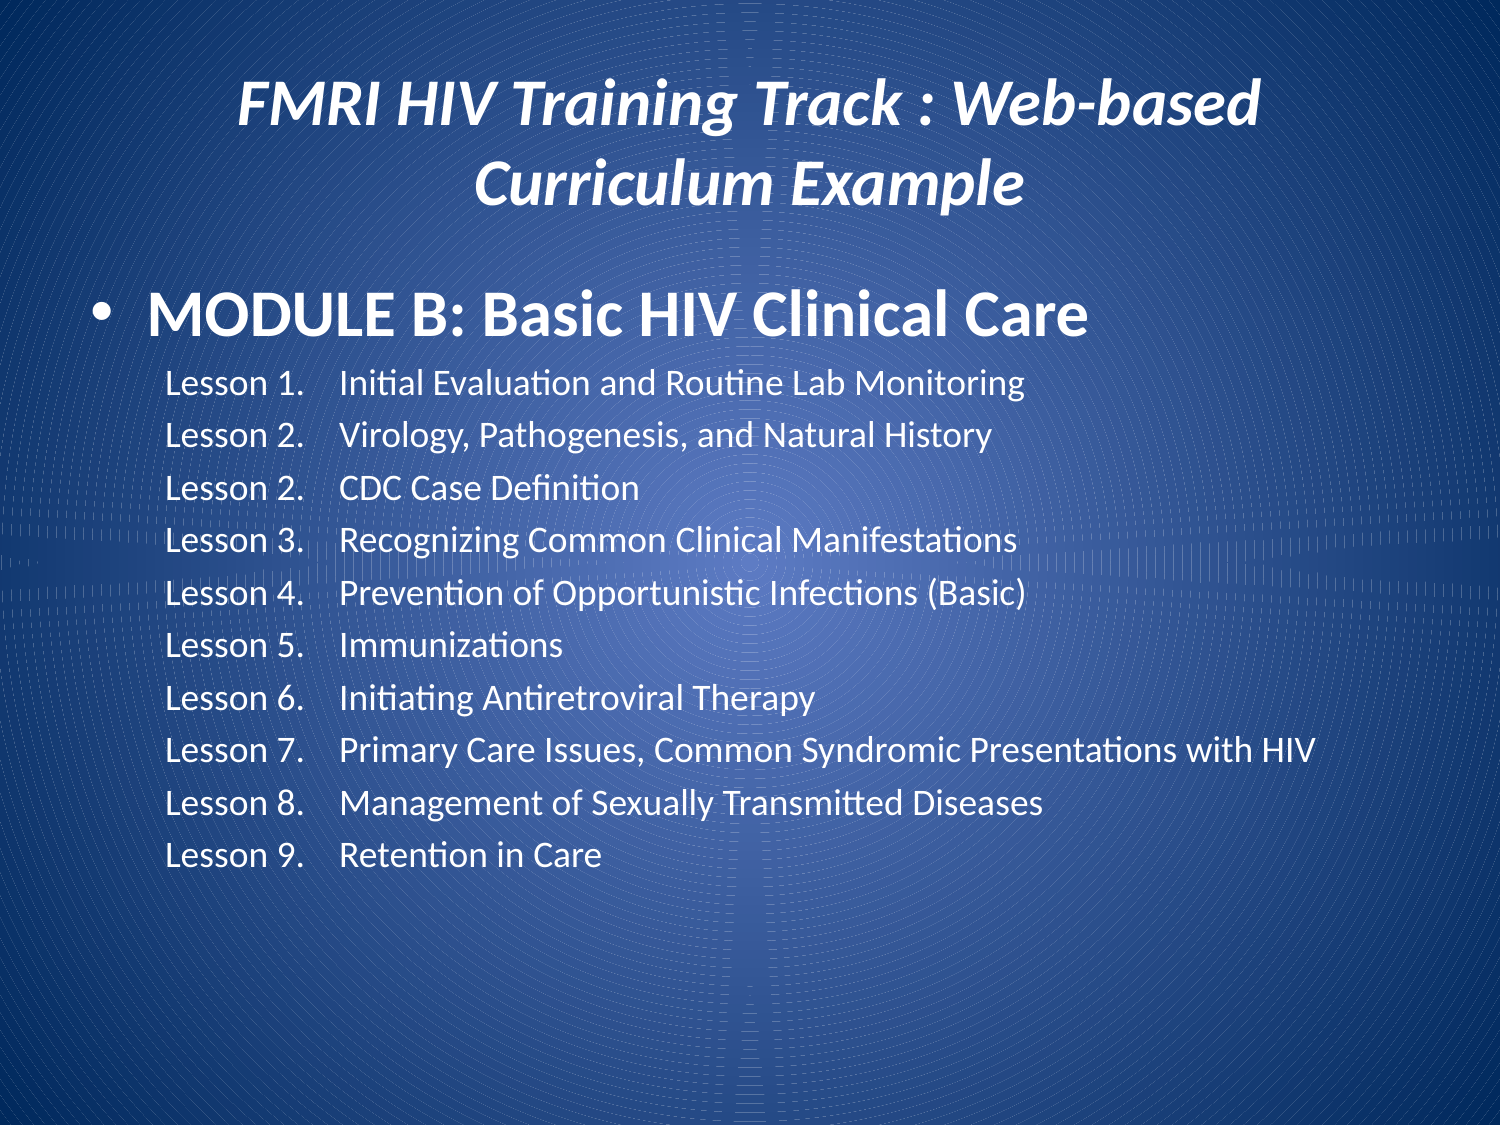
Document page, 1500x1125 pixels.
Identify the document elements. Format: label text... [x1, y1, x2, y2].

title FMRI HIV Training Track : Web-based Curriculum Example [75, 45, 1425, 233]
list MODULE B: Basic HIV Clinical Care Lesson 1. Initial Evaluation and Routine Lab Monitoring Lesson 2. Virology, Pathogenesis, and Natural History Lesson 2. CDC Case Definition Lesson 3. Recognizing Common Clinical Manifestations Lesson 4. Prevention of Opportunistic Infections (Basic) Lesson 5. Immunizations Lesson 6. Initiating Antiretroviral Therapy Lesson 7. Primary Care Issues, Common Syndromic Presentations with HIV Lesson 8. Management of Sexually Transmitted Diseases Lesson 9. Retention in Care [75, 262, 1425, 1005]
